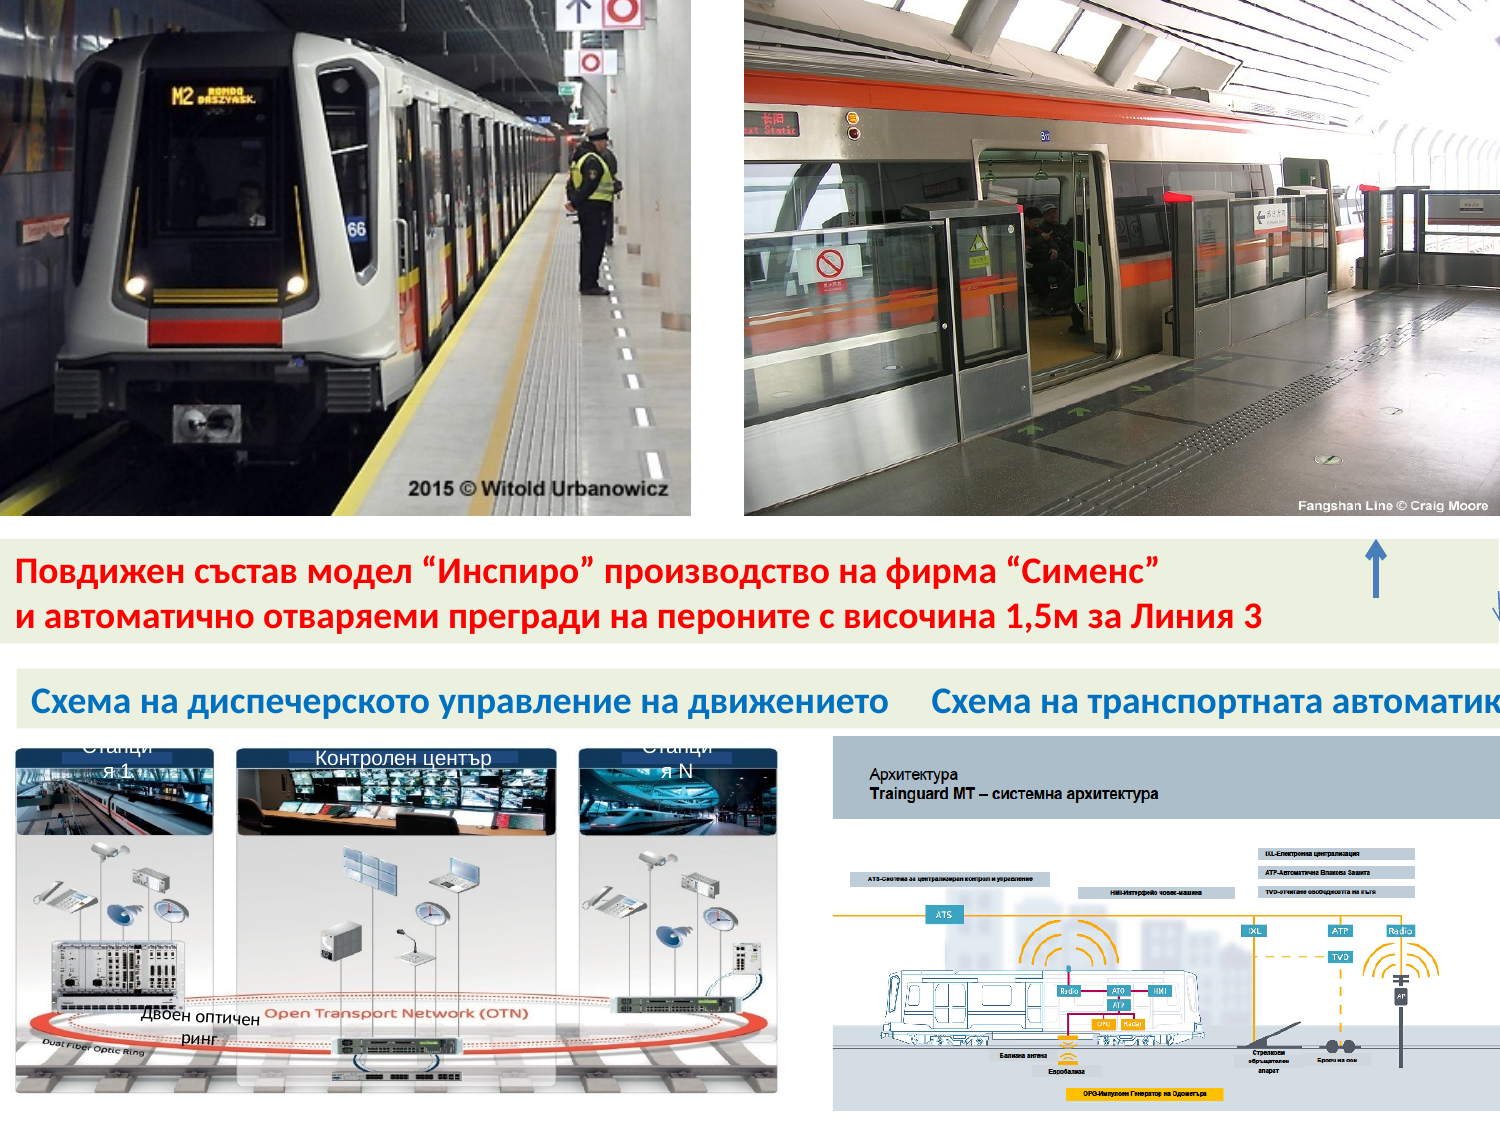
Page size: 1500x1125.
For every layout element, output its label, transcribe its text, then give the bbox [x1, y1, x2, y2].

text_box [0, 739, 786, 1102]
picture [0, 0, 692, 516]
text_box Схема на диспечерското управление на движението Схема на транспортната автоматика [16, 668, 1500, 729]
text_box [832, 680, 1500, 1125]
text_box Повдижен състав модел “Инспиро” производство на фирма “Сименс” и автоматично отваряеми прегради на пероните с височина 1,5м за Линия 3 [0, 538, 1499, 644]
picture [743, 0, 1500, 516]
